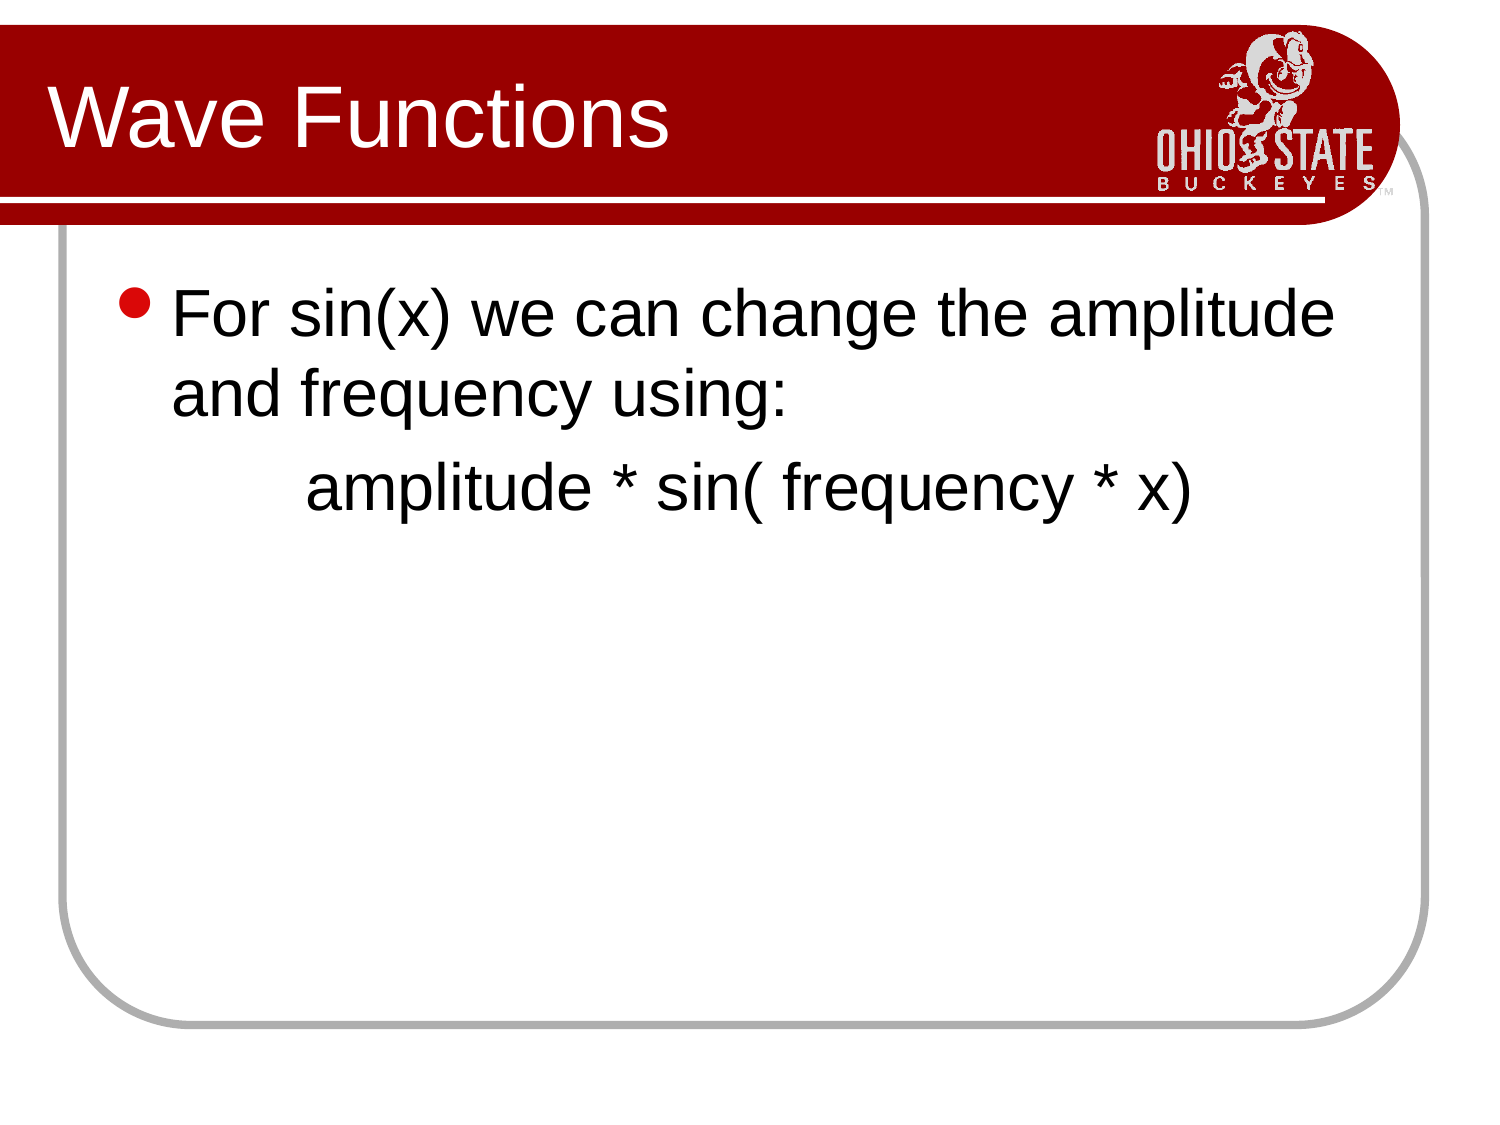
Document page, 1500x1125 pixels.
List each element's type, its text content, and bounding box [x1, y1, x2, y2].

list For sin(x) we can change the amplitude and frequency using: amplitude * sin( frequency * x) [99, 262, 1401, 988]
title Wave Functions [31, 37, 1201, 188]
